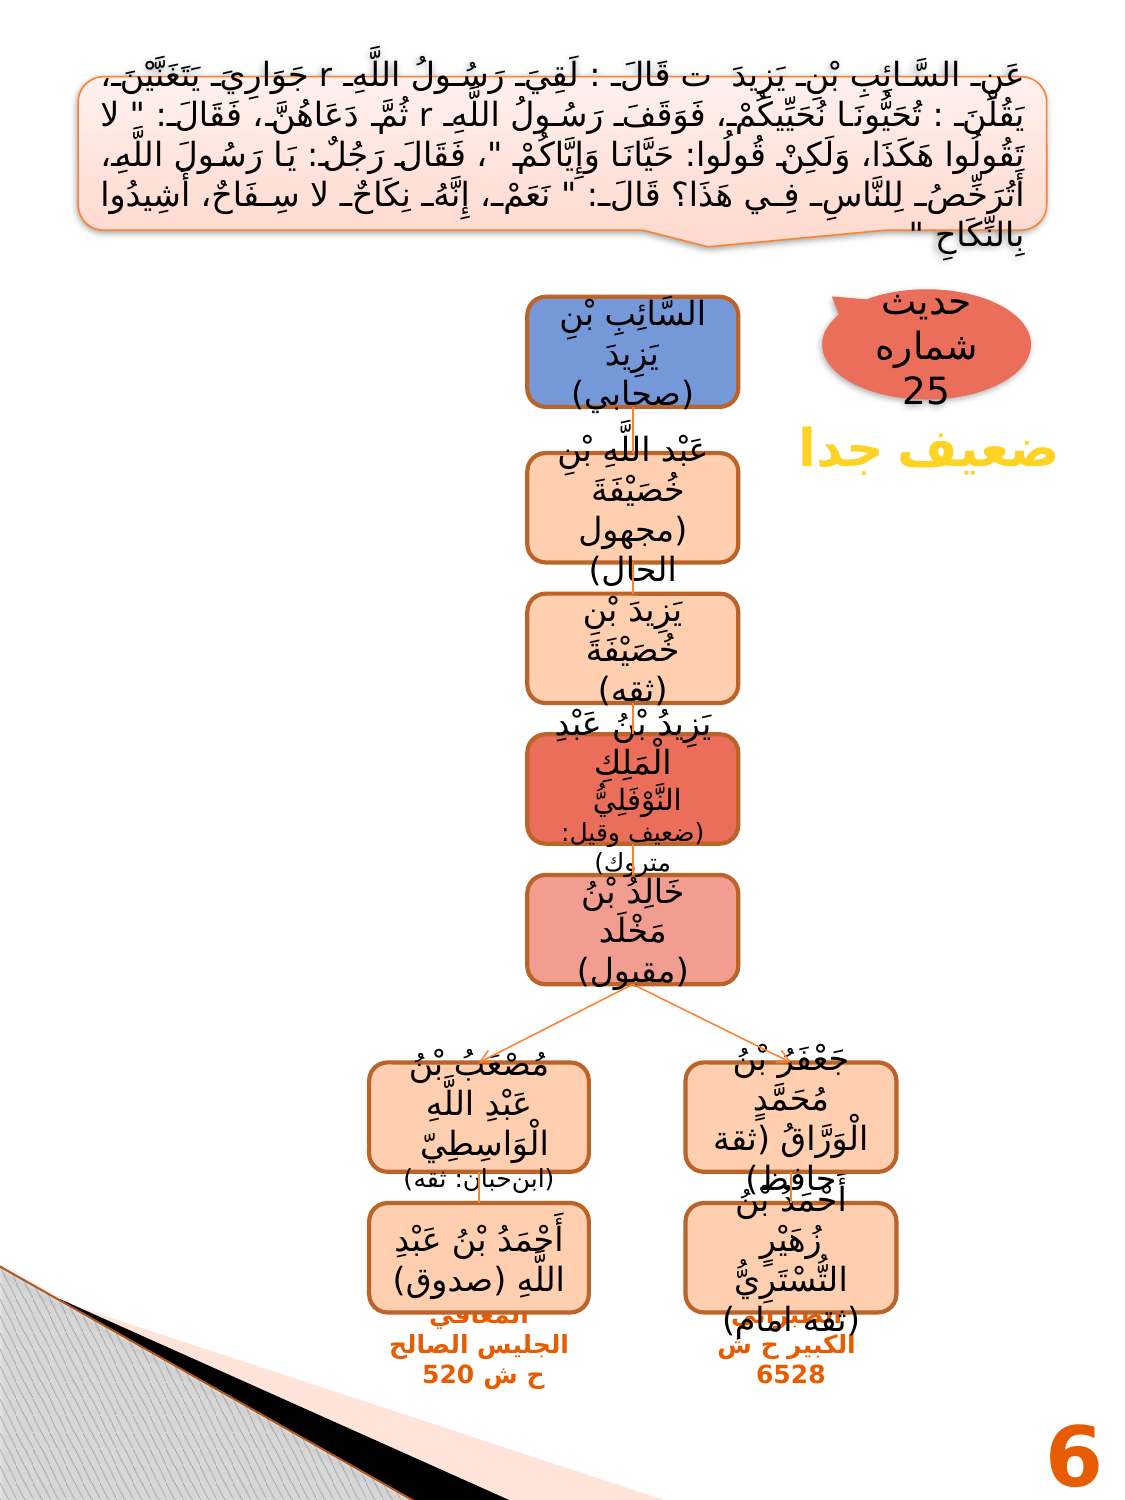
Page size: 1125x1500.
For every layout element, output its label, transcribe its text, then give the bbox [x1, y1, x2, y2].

text_box المعافي الجليس الصالح ح ش 520 [367, 1310, 591, 1377]
text_box السَّائِبِ بْنِ يَزِيدَ (صحابي) [525, 294, 741, 409]
text_box يَزِيدَ بْنِ خُصَيْفَةَ (ثقه) [525, 591, 741, 706]
text_box حديث شماره 25 [822, 289, 1032, 400]
text_box أَحْمَدُ بْنُ زُهَيْرٍ التُّسْتَرِيُّ (ثقه امام) [683, 1200, 899, 1315]
text_box عَبْد اللَّهِ بْنِ خُصَيْفَةَ (مجهول الحال) [525, 450, 741, 565]
text_box ضعيف جدا [783, 407, 1076, 485]
text_box الطبراني الكبير ح ش 6528 [683, 1310, 890, 1377]
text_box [672, 944, 752, 1103]
text_box [3, 1276, 399, 1500]
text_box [516, 946, 596, 1101]
text_box مُصْعَبُ بْنُ عَبْدِ اللَّهِ الْوَاسِطِيّ (ابن‌حبان: ثقه) [366, 1060, 591, 1174]
text_box أَحْمَدُ بْنُ عَبْدِ اللَّهِ (صدوق) [366, 1200, 591, 1315]
text_box جَعْفَرُ بْنُ مُحَمَّدٍ الْوَرَّاقُ (ثقة حافظ) [683, 1060, 899, 1174]
text_box خَالِدُ بْنُ مَخْلَد (مقبول) [525, 872, 741, 987]
text_box يَزِيدُ بْنُ عَبْدِ الْمَلِكِ النَّوْفَلِيُّ (ضعيف وقيل: متروك) [525, 732, 741, 846]
text_box 64 [1016, 1395, 1125, 1500]
text_box عَنِ السَّائِبِ بْنِ يَزِيدَ ت قَالَ : لَقِيَ رَسُولُ اللَّهِ r جَوَارِيَ يَتَغَنَّيْنَ، يَقُلْنَ : تُحَيُّونَا نُحَيِّيكُمْ، فَوَقَفَ رَسُولُ اللَّهِ r ثُمَّ دَعَاهُنَّ، فَقَالَ: " لا تَقُولُوا هَكَذَا، وَلَكِنْ قُولُوا: حَيَّانَا وَإِيَّاكُمْ "، فَقَالَ رَجُلٌ: يَا رَسُولَ اللَّهِ، أَتُرَخِّصُ لِلنَّاسِ فِي هَذَا؟ قَالَ: " نَعَمْ، إِنَّهُ نِكَاحٌ لا سِفَاحٌ، أَشِيدُوا بِالنِّكَاحِ " [77, 75, 1048, 248]
